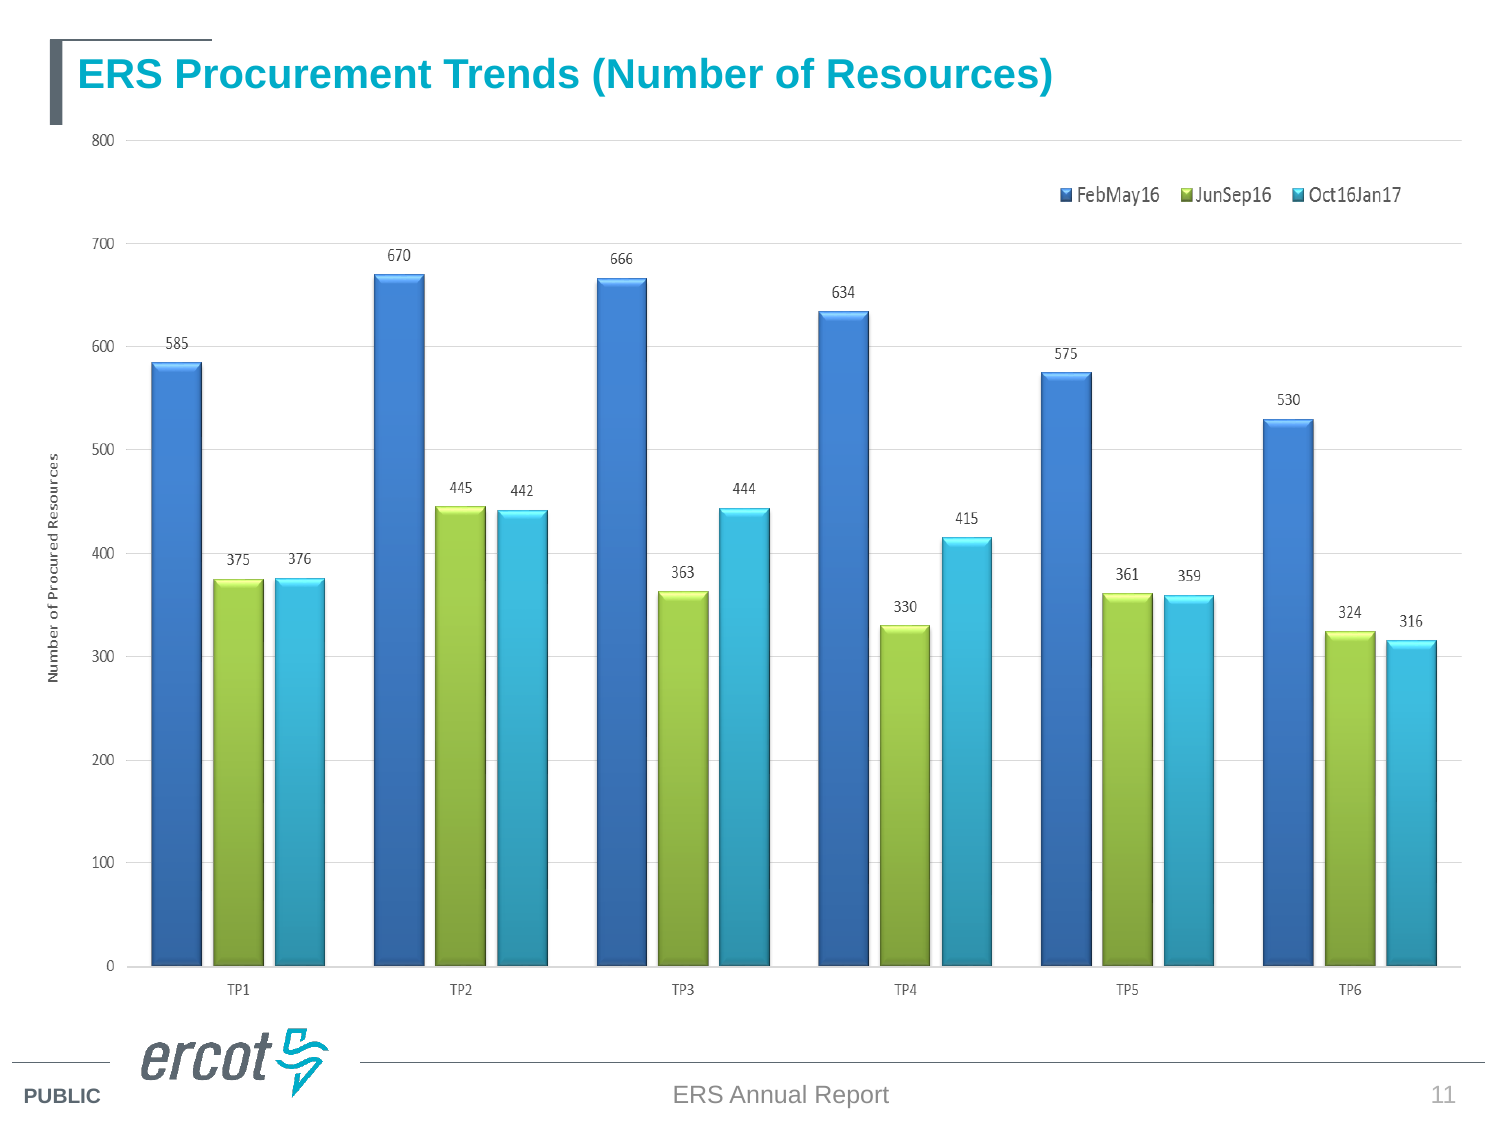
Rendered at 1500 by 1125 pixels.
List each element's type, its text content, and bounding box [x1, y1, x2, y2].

title ERS Procurement Trends (Number of Resources) [62, 39, 1450, 123]
slide_number 11 [1412, 1074, 1475, 1112]
picture [36, 124, 1476, 1100]
footer ERS Annual Report [450, 1074, 1113, 1113]
